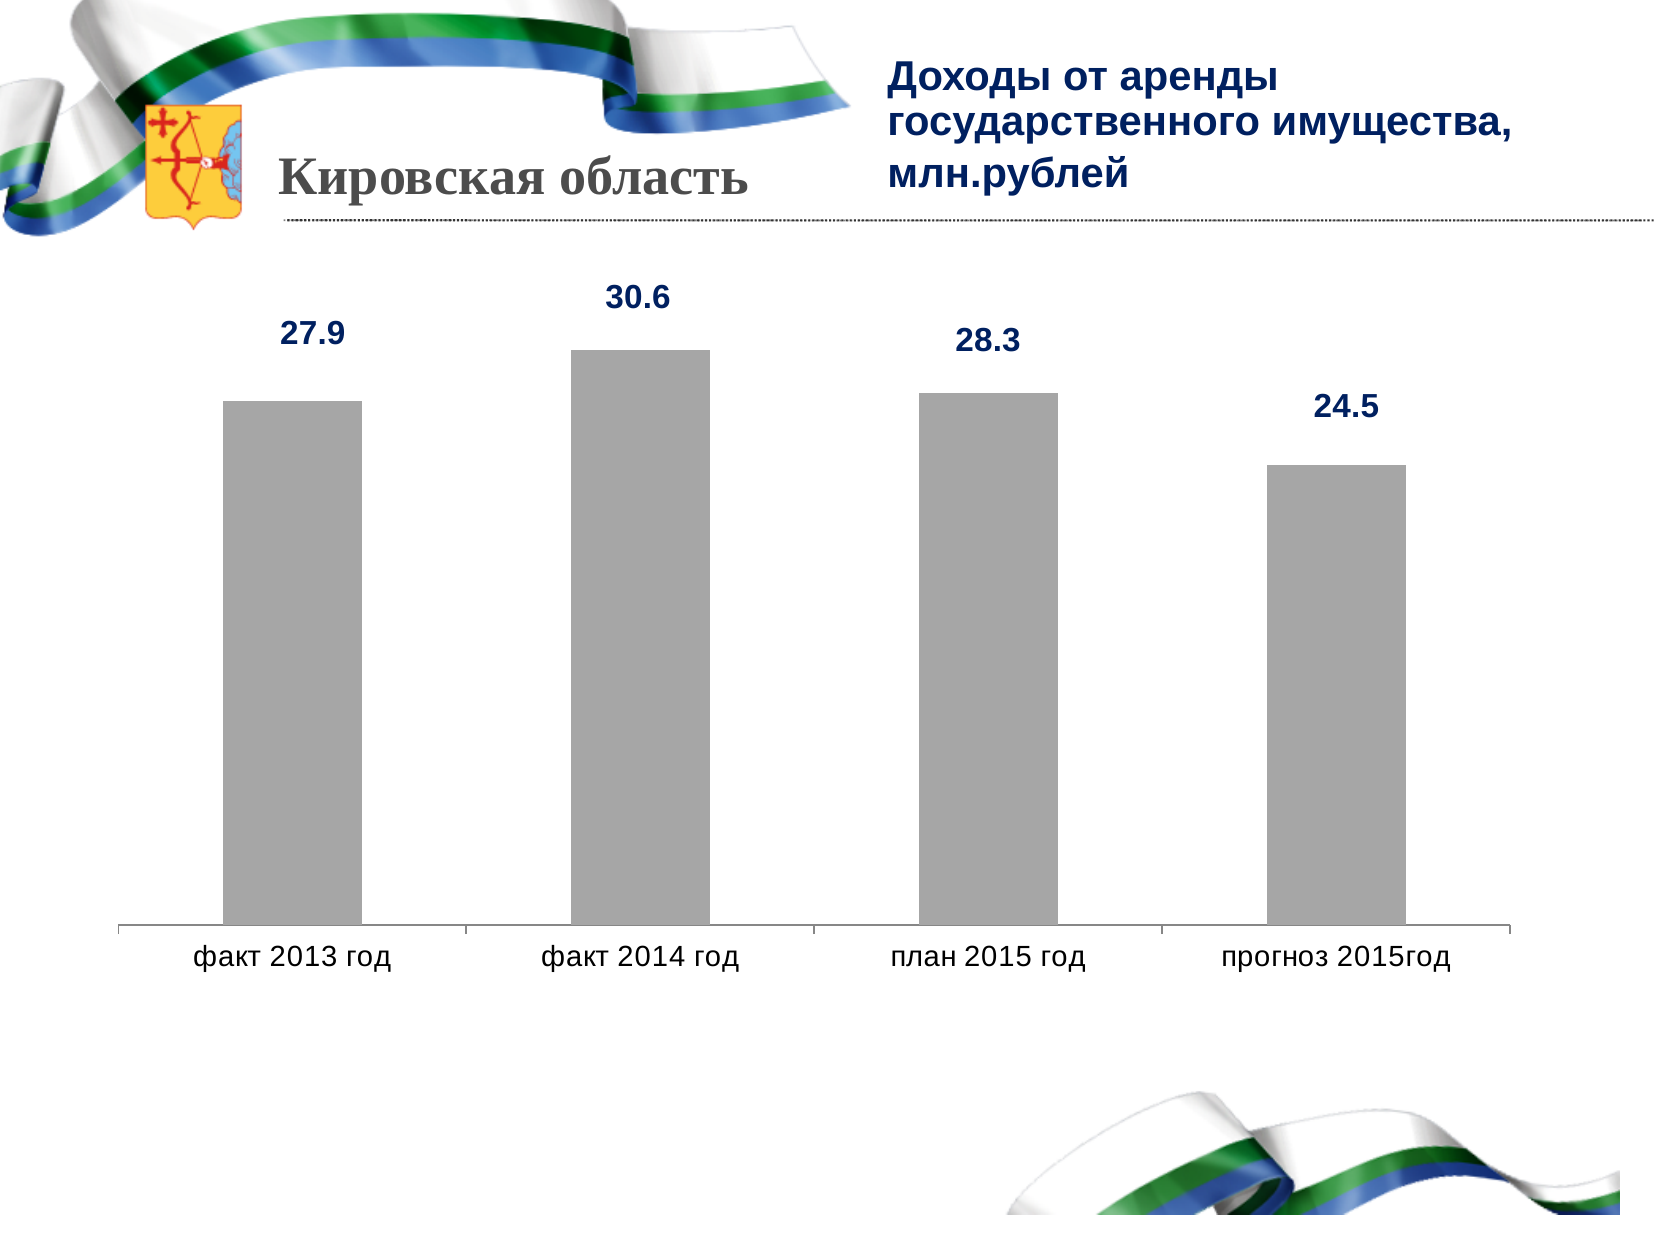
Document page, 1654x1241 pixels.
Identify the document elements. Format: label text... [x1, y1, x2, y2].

title Доходы от аренды государственного имущества, млн.рублей [887, 46, 1641, 208]
chart [89, 252, 1540, 988]
picture [0, 0, 1620, 1215]
